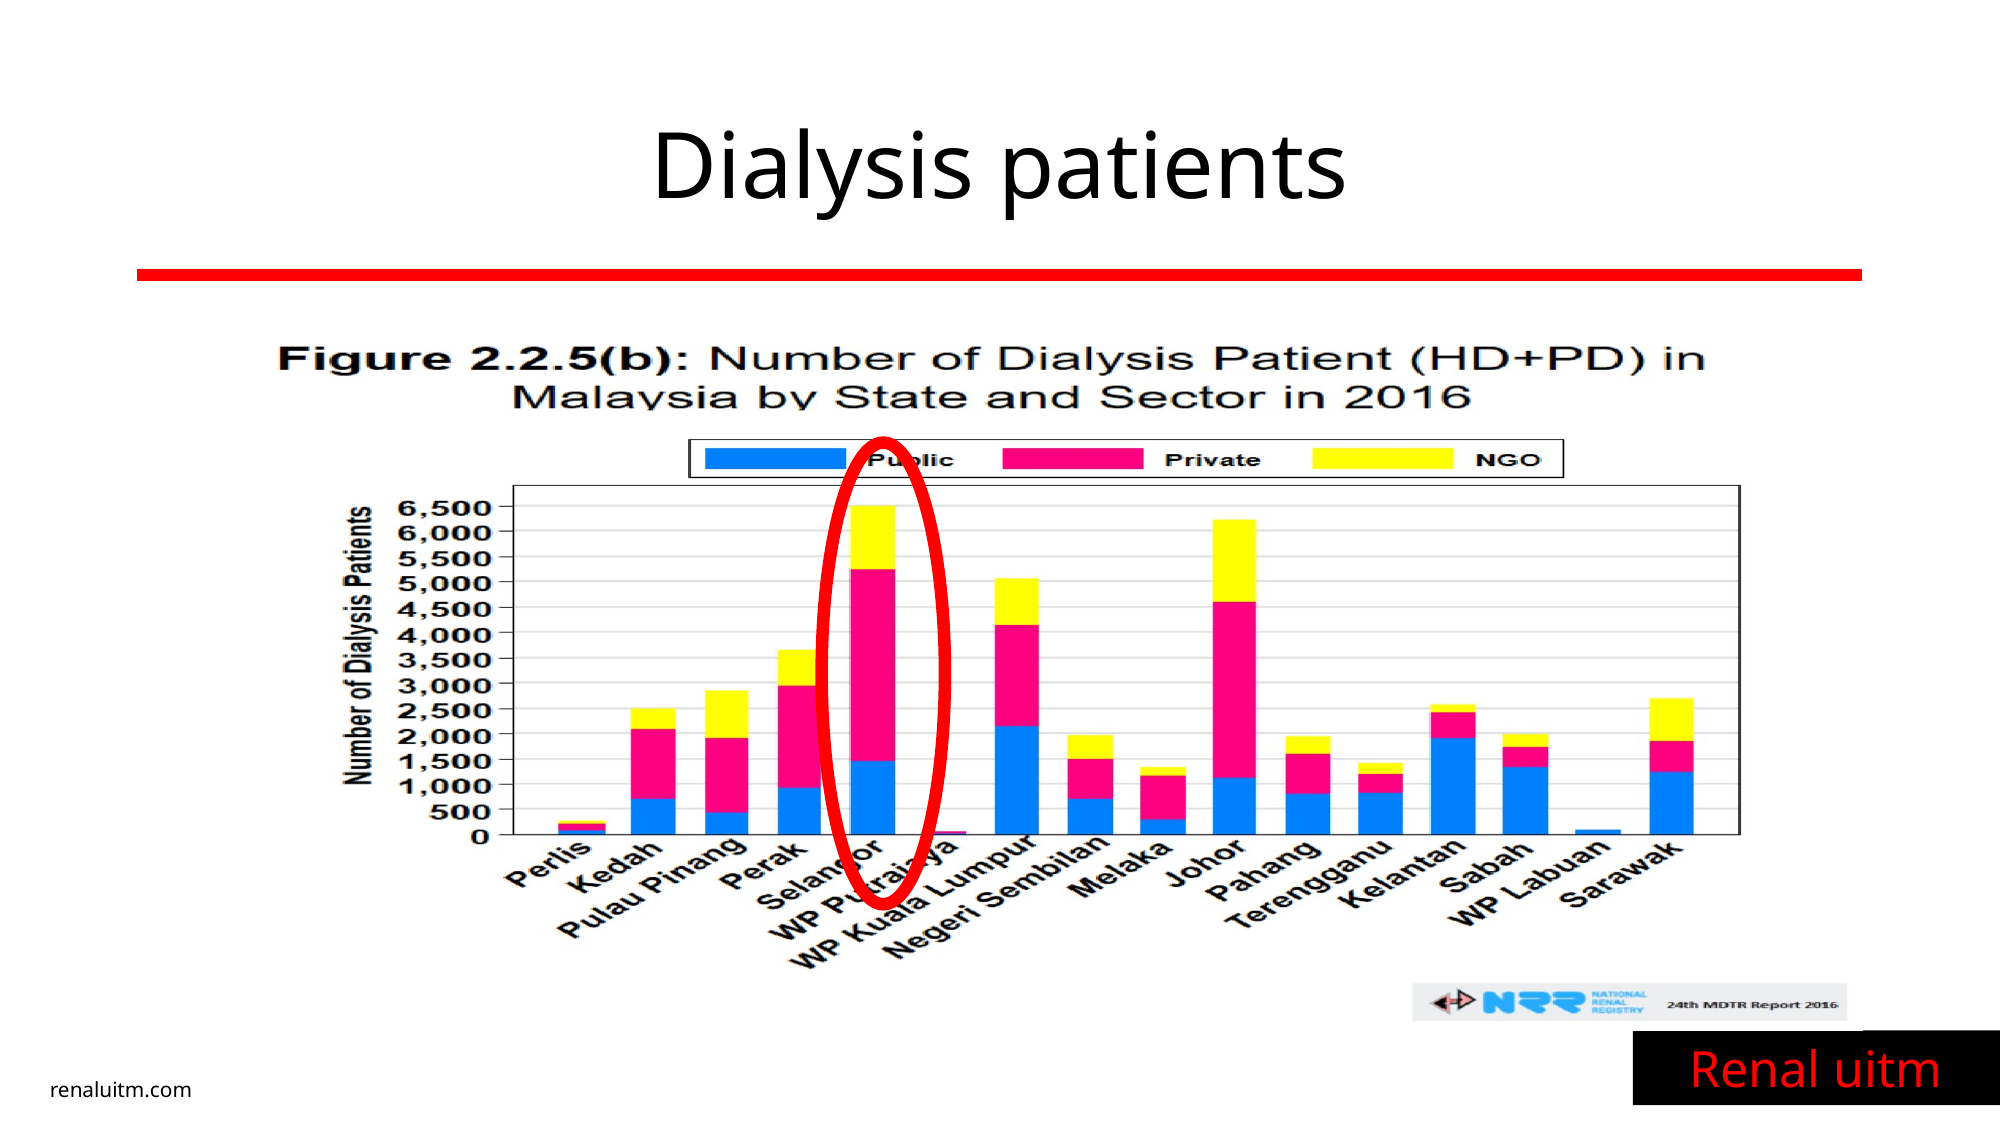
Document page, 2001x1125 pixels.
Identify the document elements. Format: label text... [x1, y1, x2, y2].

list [122, 316, 1863, 1031]
text_box Renal uitm [1632, 1030, 2000, 1106]
text_box renaluitm.com [35, 1068, 370, 1109]
title Dialysis patients [137, 59, 1863, 274]
